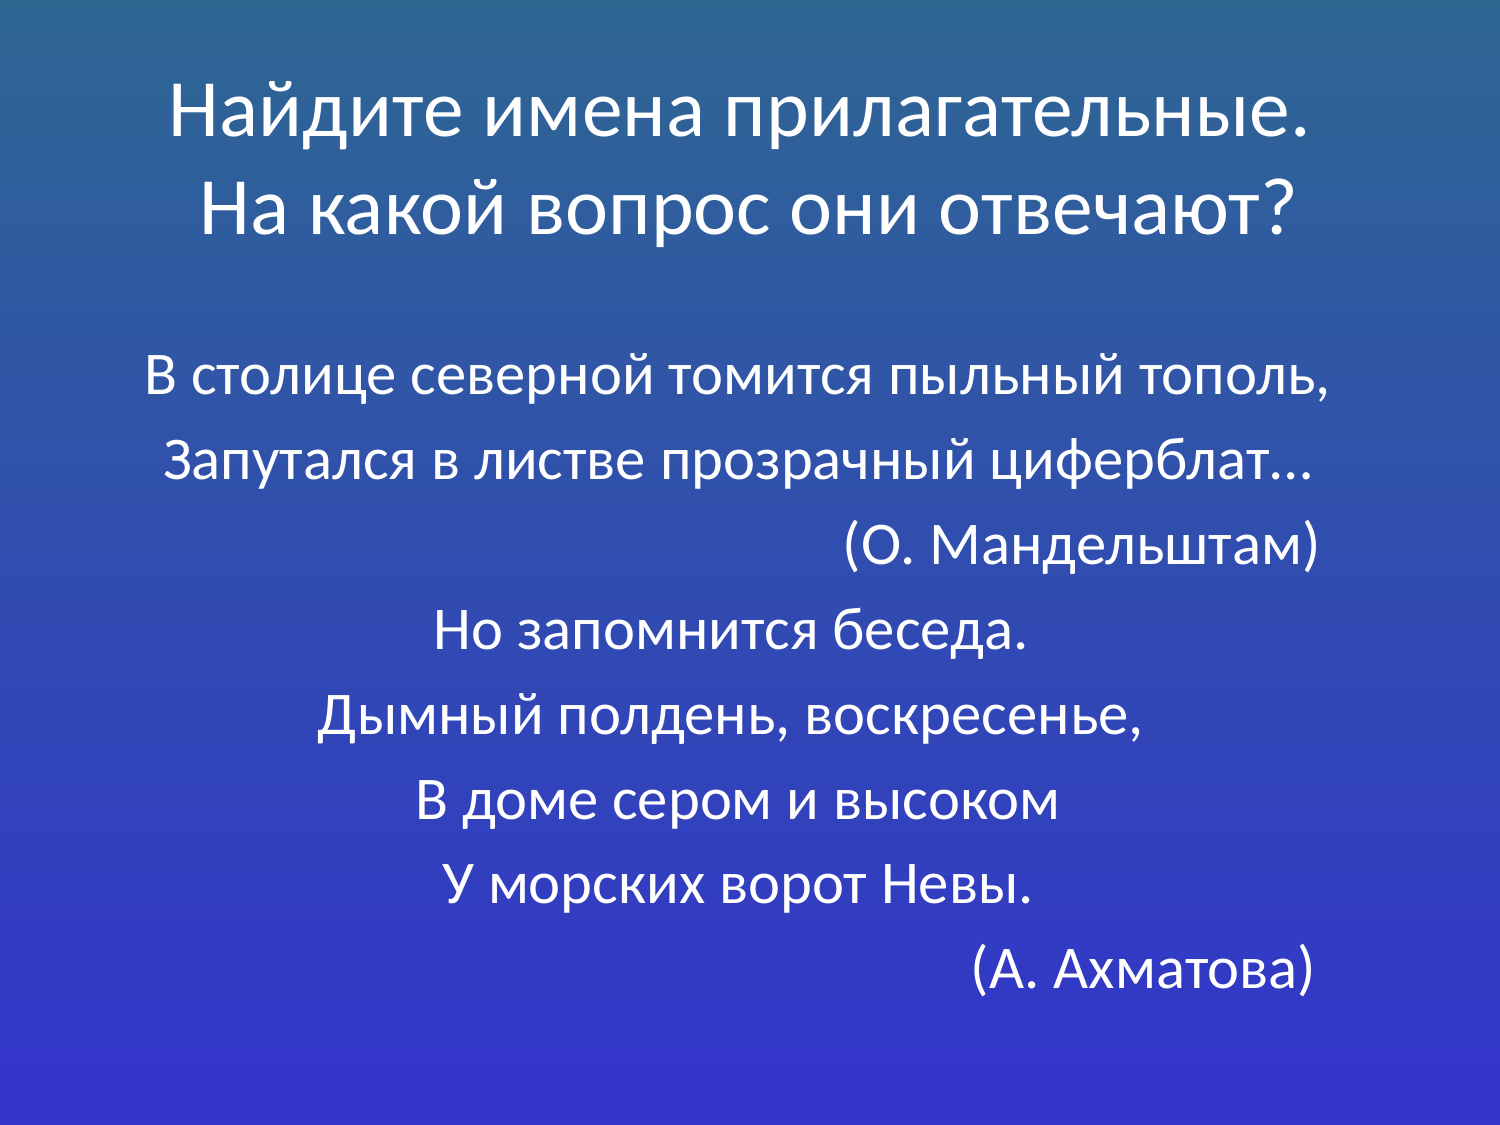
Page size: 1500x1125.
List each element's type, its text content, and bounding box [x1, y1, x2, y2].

title Найдите имена прилагательные. На какой вопрос они отвечают? [112, 19, 1388, 326]
subtitle В столице северной томится пыльный тополь, Запутался в листве прозрачный циферблат… (О. Мандельштам) Но запомнится беседа. Дымный полдень, воскресенье, В доме сером и высоком У морских ворот Невы. (А. Ахматова) [53, 326, 1424, 1012]
